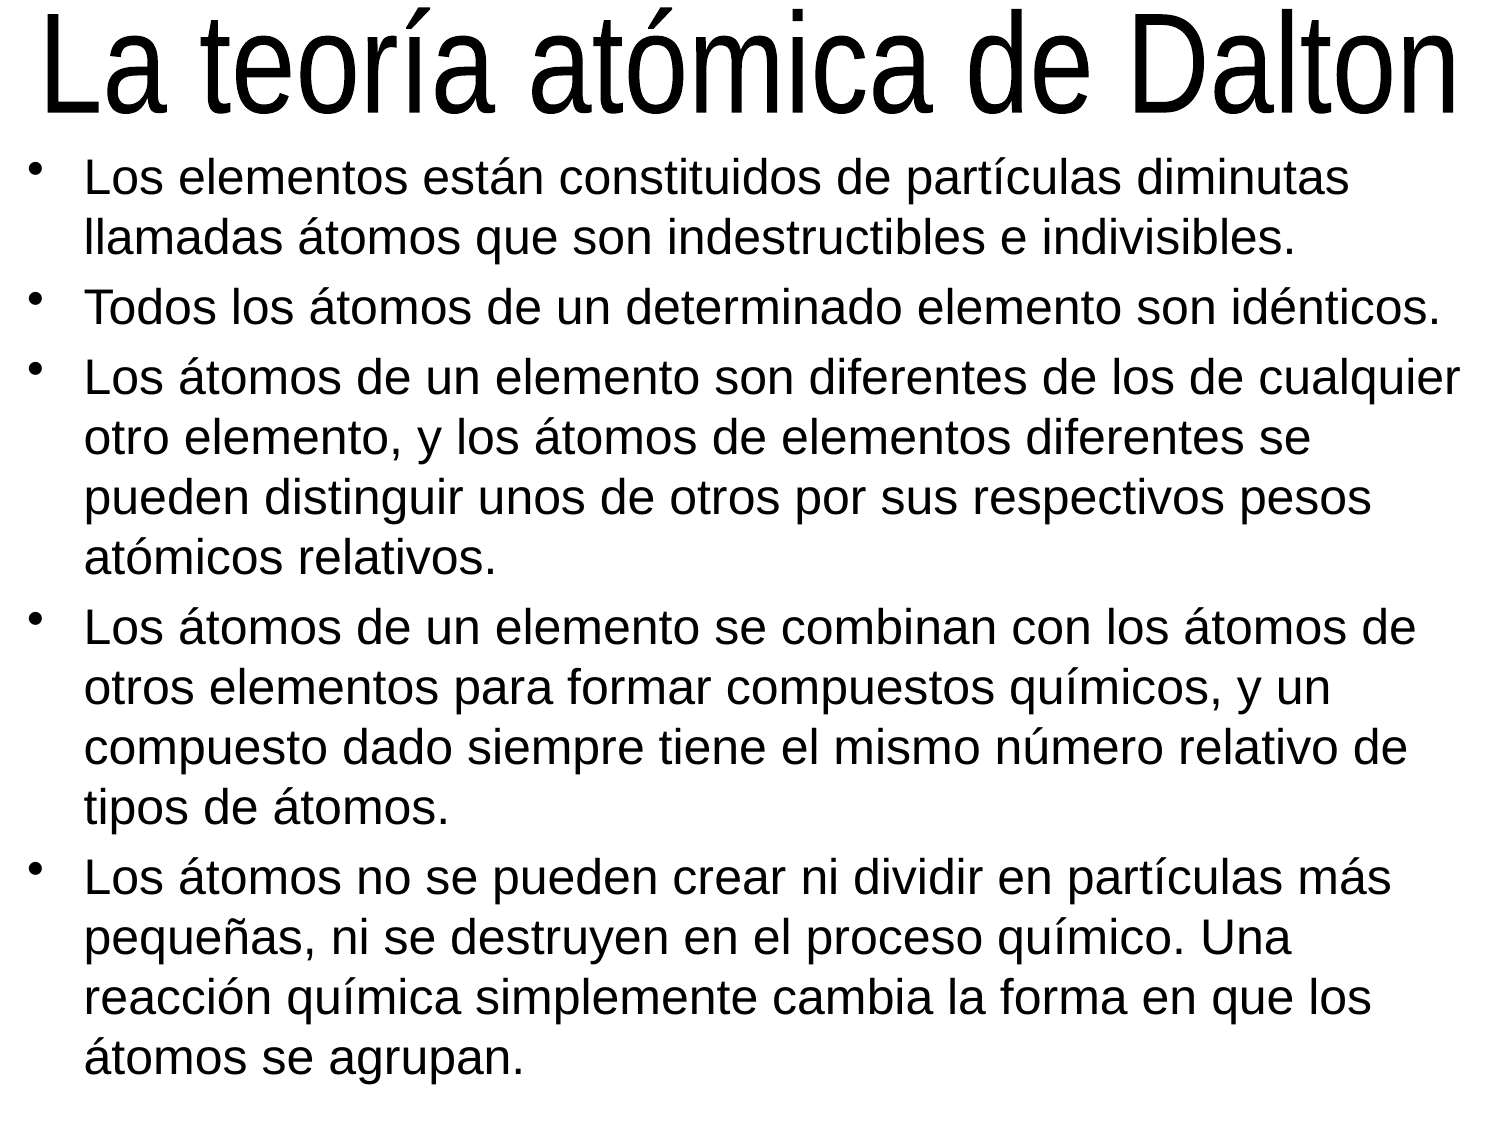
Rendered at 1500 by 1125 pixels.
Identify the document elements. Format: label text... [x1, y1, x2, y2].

list Los elementos están constituidos de partículas diminutas llamadas átomos que son indestructibles e indivisibles. Todos los átomos de un determinado elemento son idénticos. Los átomos de un elemento son diferentes de los de cualquier otro elemento, y los átomos de elementos diferentes se pueden distinguir unos de otros por sus respectivos pesos atómicos relativos. Los átomos de un elemento se combinan con los átomos de otros elementos para formar compuestos químicos, y un compuesto dado siempre tiene el mismo número relativo de tipos de átomos. Los átomos no se pueden crear ni dividir en partículas más pequeñas, ni se destruyen en el proceso químico. Una reacción química simplemente cambia la forma en que los átomos se agrupan. [12, 136, 1488, 1090]
